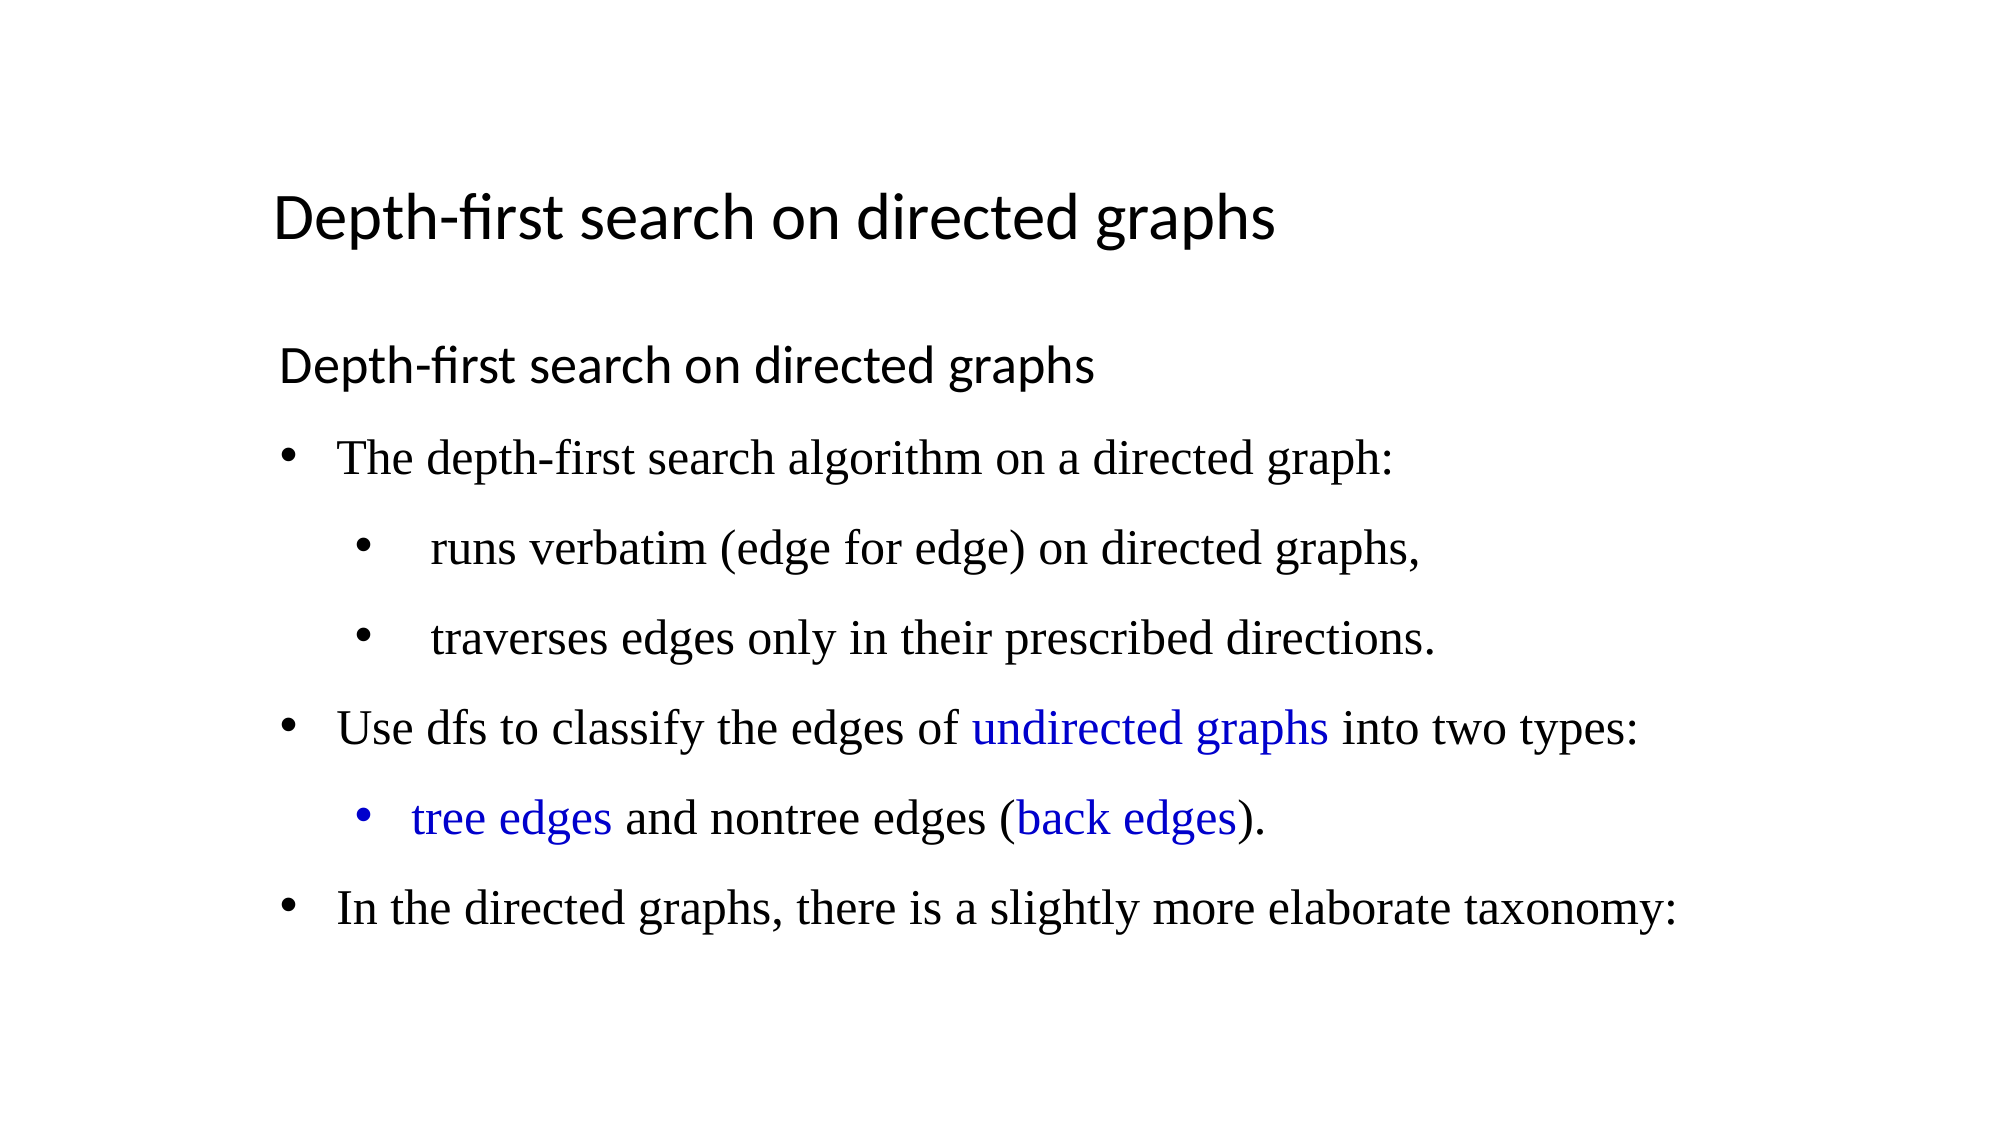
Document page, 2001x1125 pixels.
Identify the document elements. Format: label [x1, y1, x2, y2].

text_box [258, 125, 1293, 260]
text_box [265, 289, 1781, 942]
